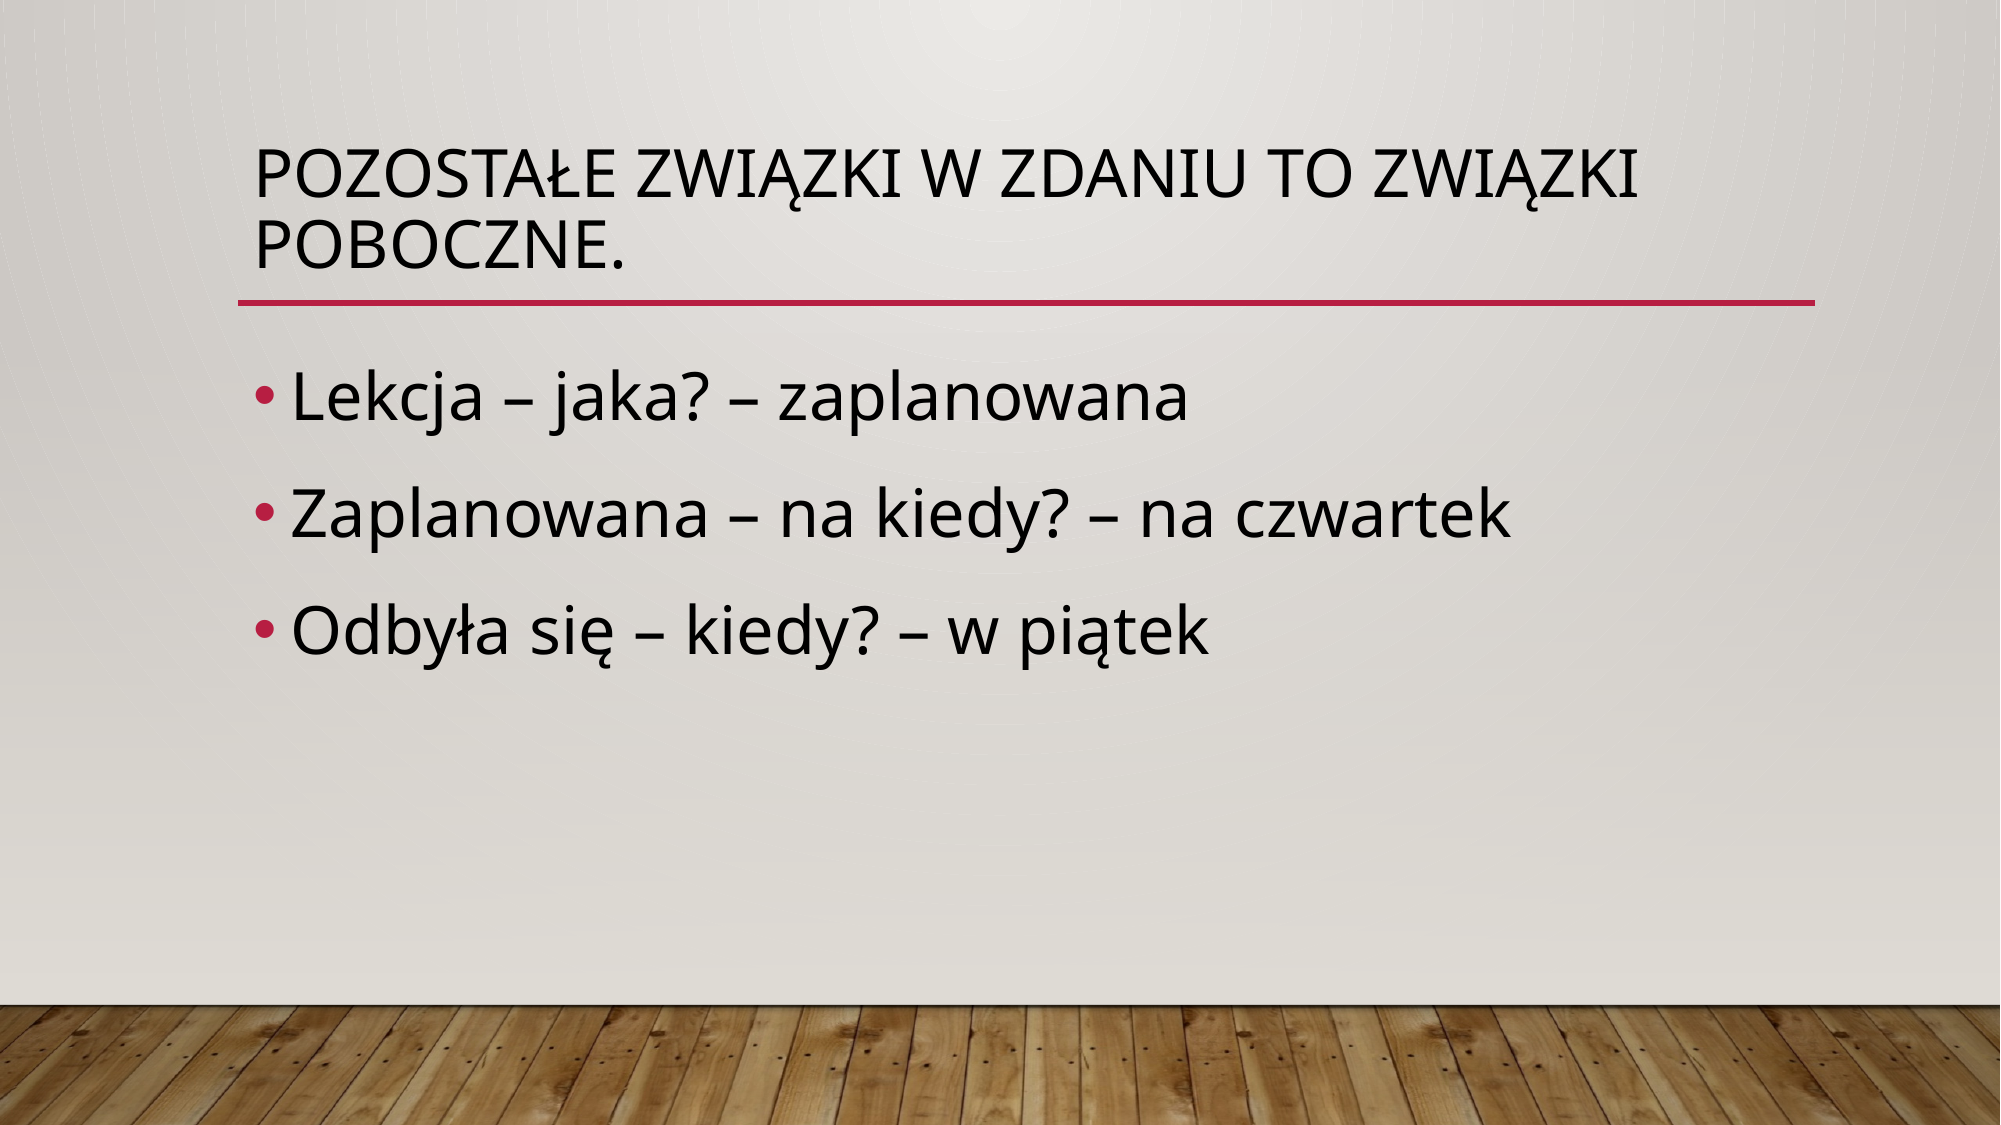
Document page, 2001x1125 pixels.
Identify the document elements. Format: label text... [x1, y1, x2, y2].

picture [0, 1005, 2000, 1125]
title POZOSTAŁE ZWIĄZKI W ZDANIU TO ZWIĄZKI Poboczne. [238, 131, 1814, 305]
list Lekcja – jaka? – zaplanowana Zaplanowana – na kiedy? – na czwartek Odbyła się – kiedy? – w piątek [238, 330, 1814, 897]
